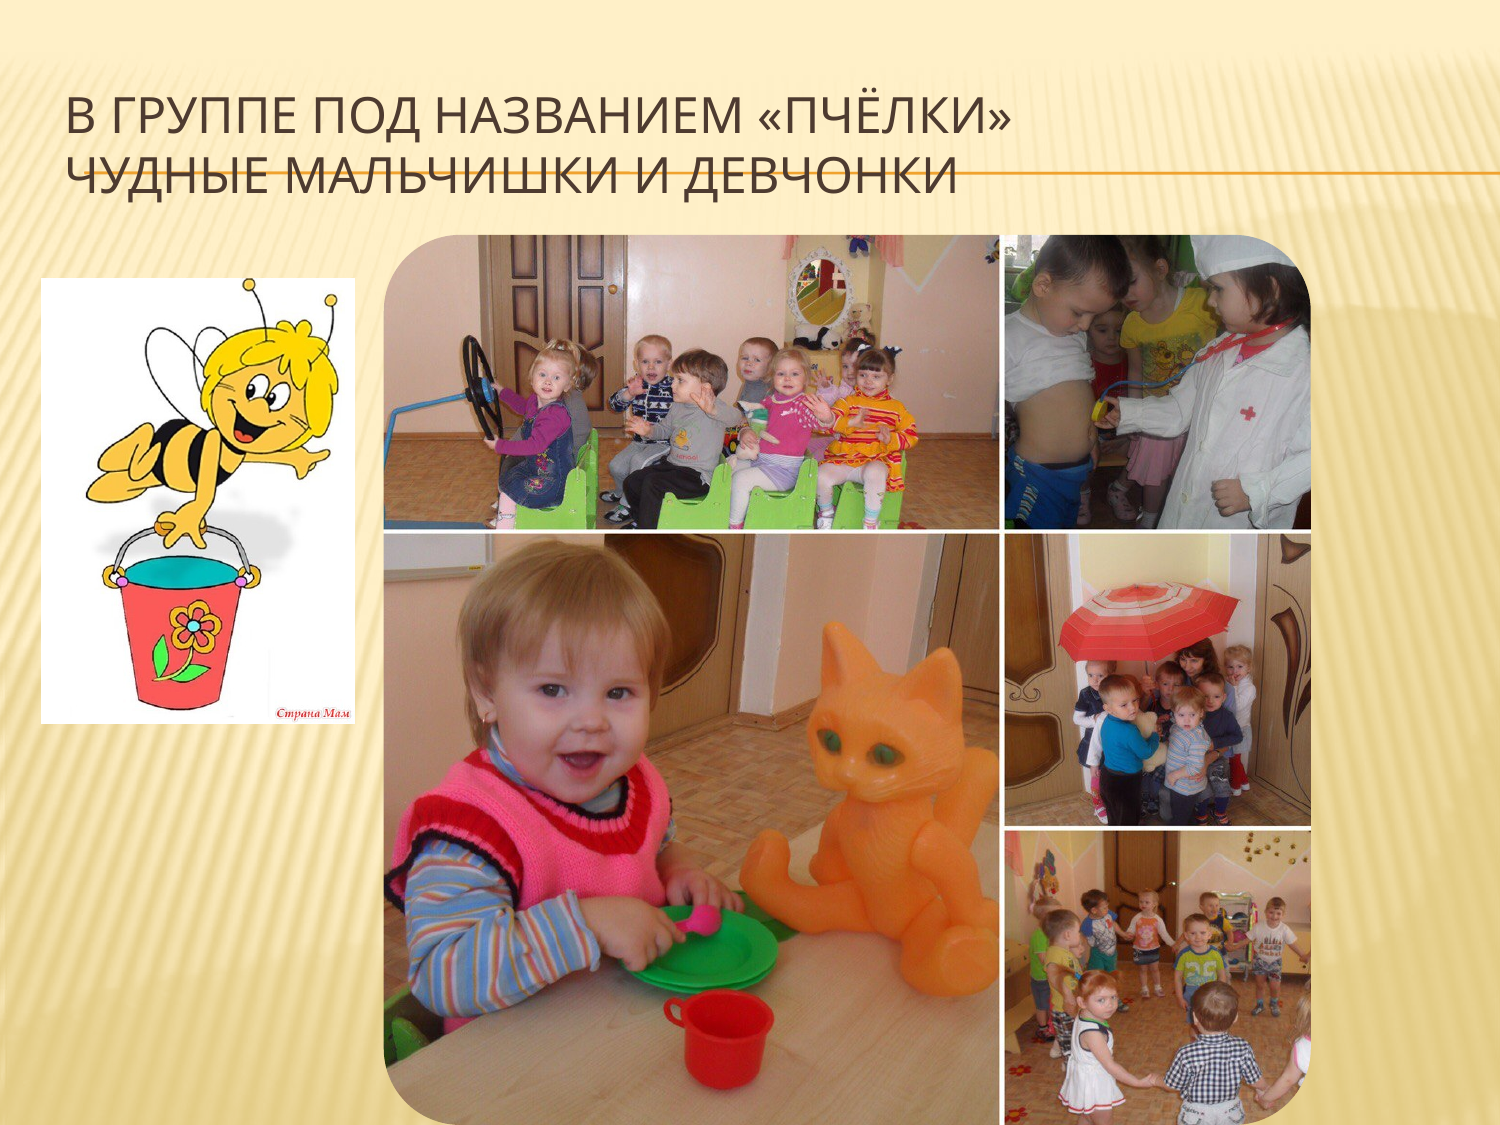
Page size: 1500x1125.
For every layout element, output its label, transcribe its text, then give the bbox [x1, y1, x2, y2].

title В группе под названием «пчёлки» чудные мальчишки и девчонки [50, 75, 1475, 213]
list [383, 234, 1312, 1125]
picture [40, 278, 355, 724]
